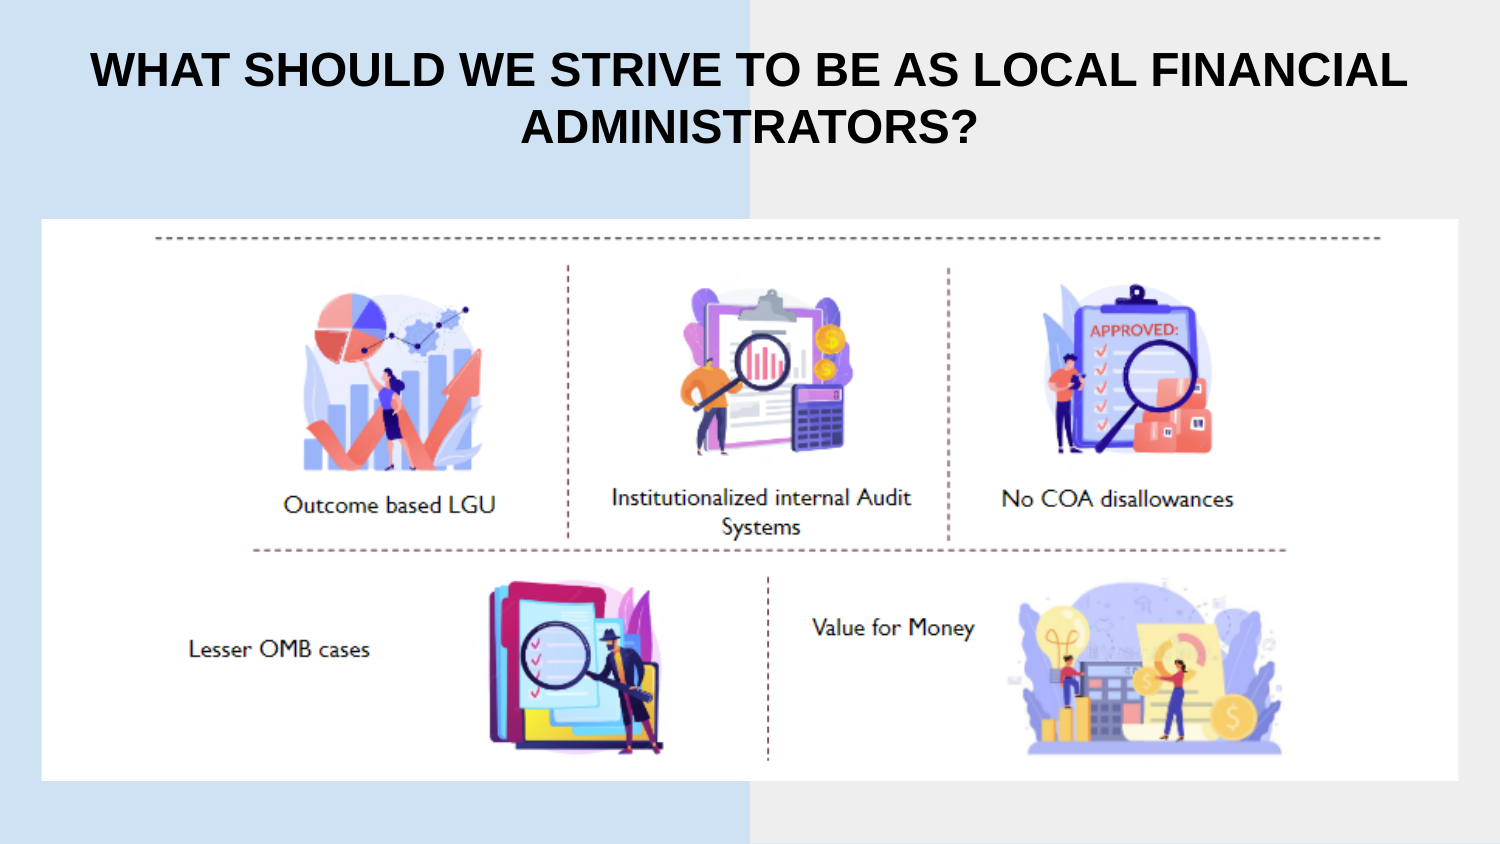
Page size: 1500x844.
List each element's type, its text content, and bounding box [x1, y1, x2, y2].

text_box WHAT SHOULD WE STRIVE TO BE AS LOCAL FINANCIAL ADMINISTRATORS? [57, 23, 1443, 169]
picture [41, 219, 1459, 781]
